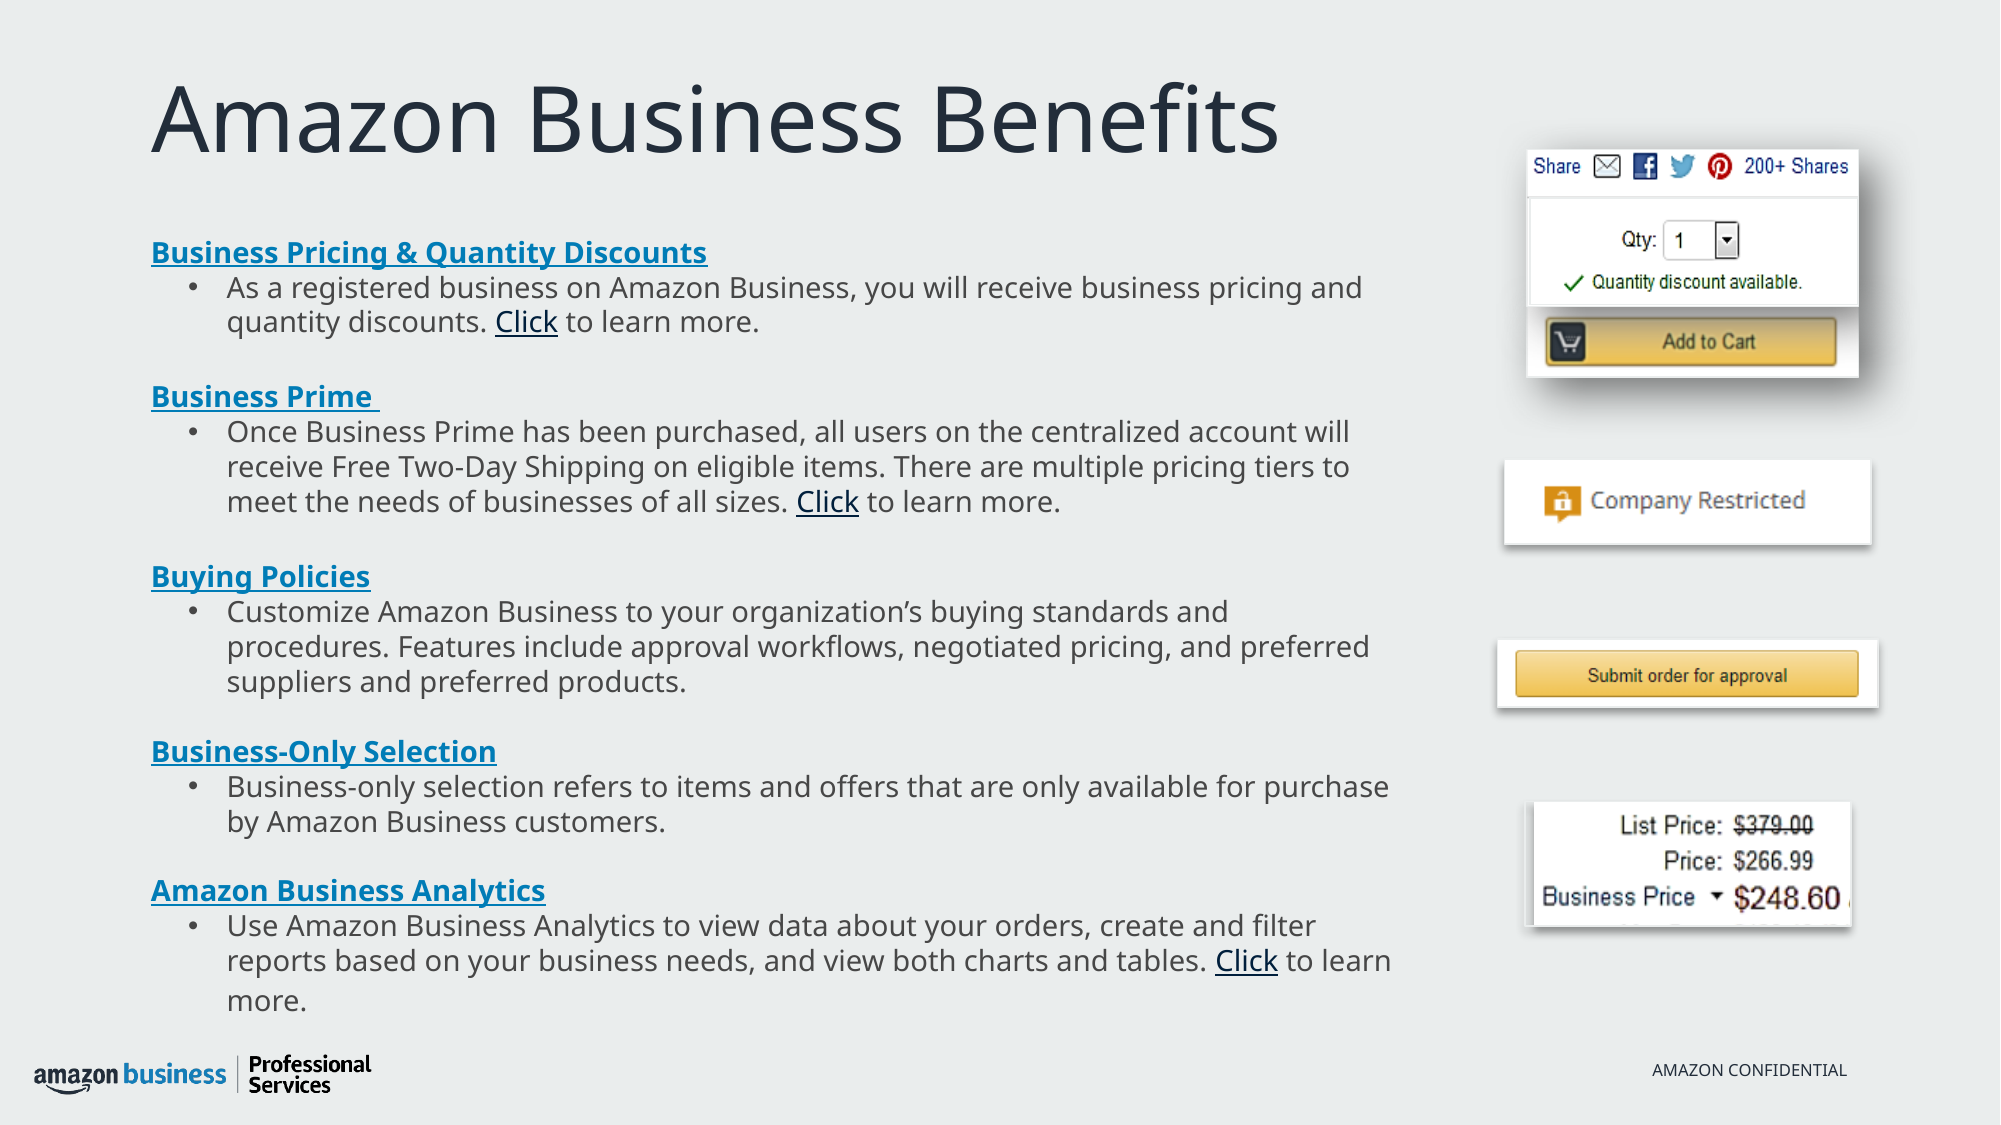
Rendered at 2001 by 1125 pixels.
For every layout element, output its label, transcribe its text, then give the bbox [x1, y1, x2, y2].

text_box Business Pricing & Quantity Discounts As a registered business on Amazon Business, you will receive business pricing and quantity discounts. Click to learn more. Business Prime Once Business Prime has been purchased, all users on the centralized account will receive Free Two-Day Shipping on eligible items. There are multiple pricing tiers to meet the needs of businesses of all sizes. Click to learn more. Buying Policies Customize Amazon Business to your organization’s buying standards and procedures. Features include approval workflows, negotiated pricing, and preferred suppliers and preferred products. Business-Only Selection Business-only selection refers to items and offers that are only available for purchase by Amazon Business customers. Amazon Business Analytics Use Amazon Business Analytics to view data about your orders, create and filter reports based on your business needs, and view both charts and tables. Click to learn more. [136, 226, 1411, 1095]
picture [1498, 639, 1878, 707]
picture [1505, 459, 1871, 544]
title Amazon Business Benefits [136, 13, 2000, 232]
picture [24, 1052, 382, 1099]
picture [1525, 802, 1850, 926]
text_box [1527, 150, 1858, 377]
